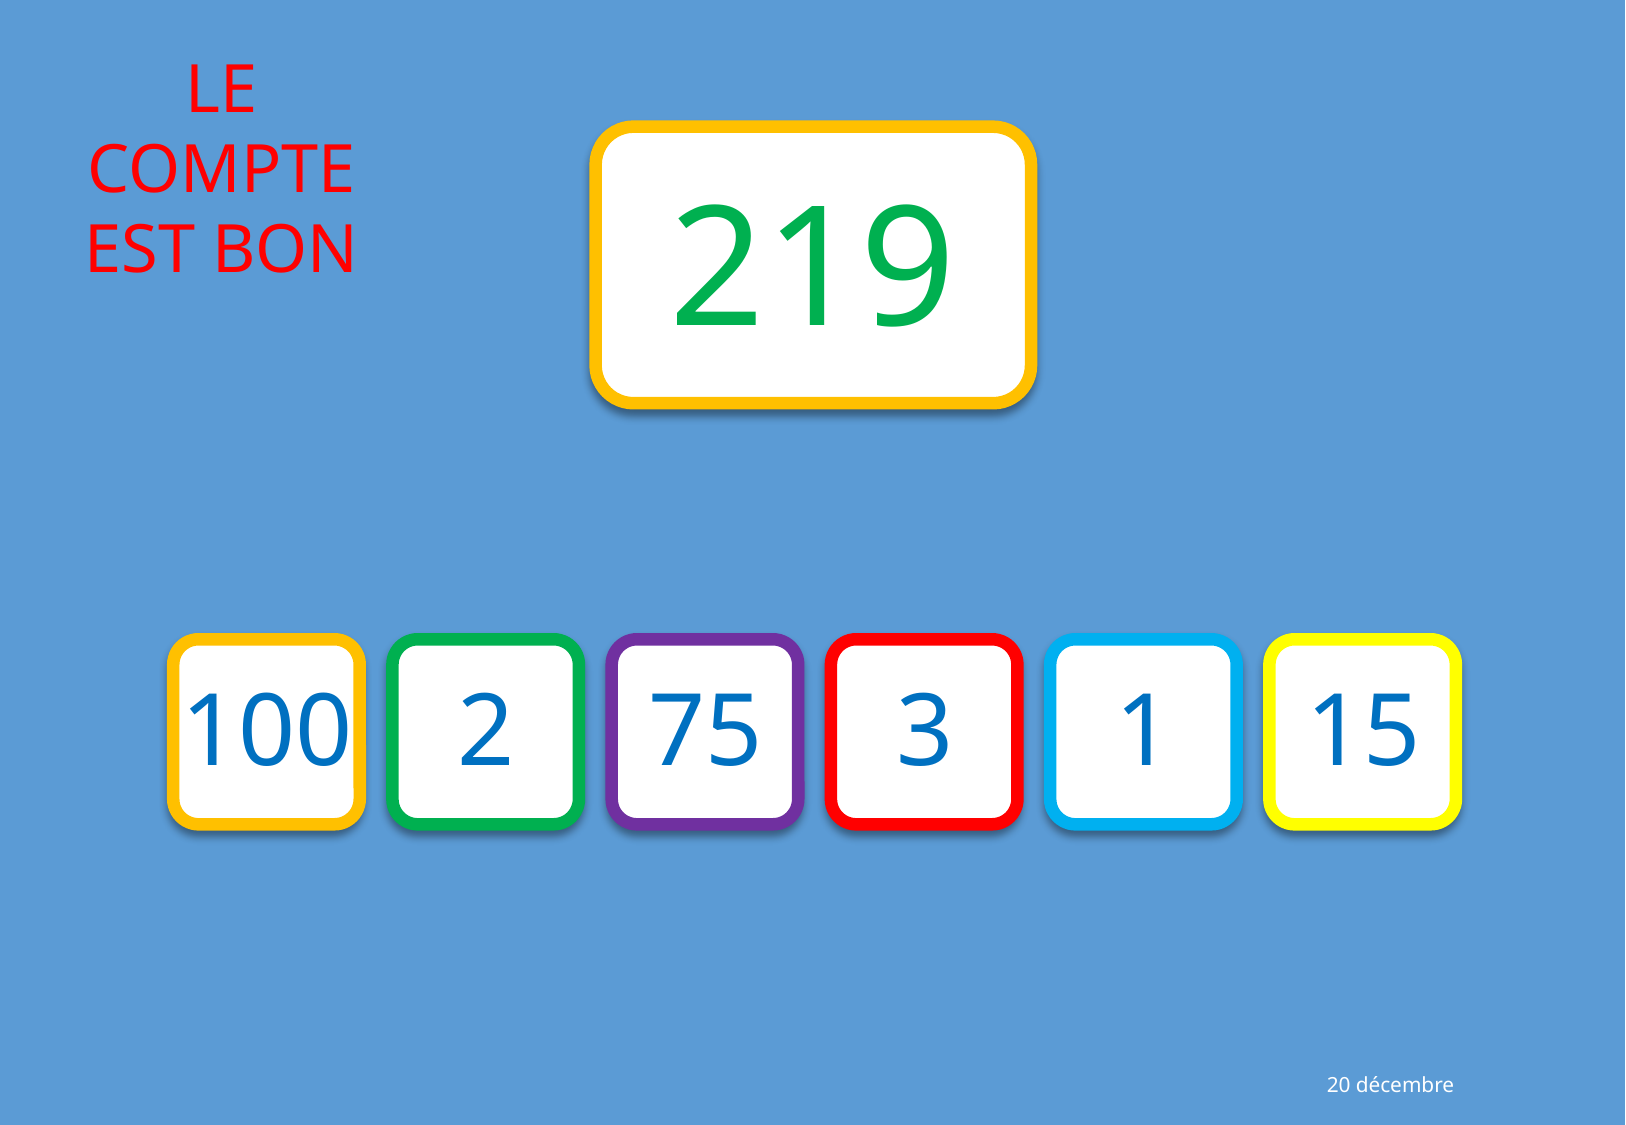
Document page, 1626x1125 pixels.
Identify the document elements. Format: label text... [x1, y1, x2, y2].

list 20 décembre [1195, 1062, 1586, 1110]
list 219 [595, 155, 1031, 388]
list 2 [382, 661, 590, 805]
list 15 [1260, 661, 1467, 805]
list 75 [602, 661, 809, 805]
list 3 [821, 661, 1029, 805]
list 100 [163, 661, 371, 805]
list 1 [1040, 661, 1248, 805]
